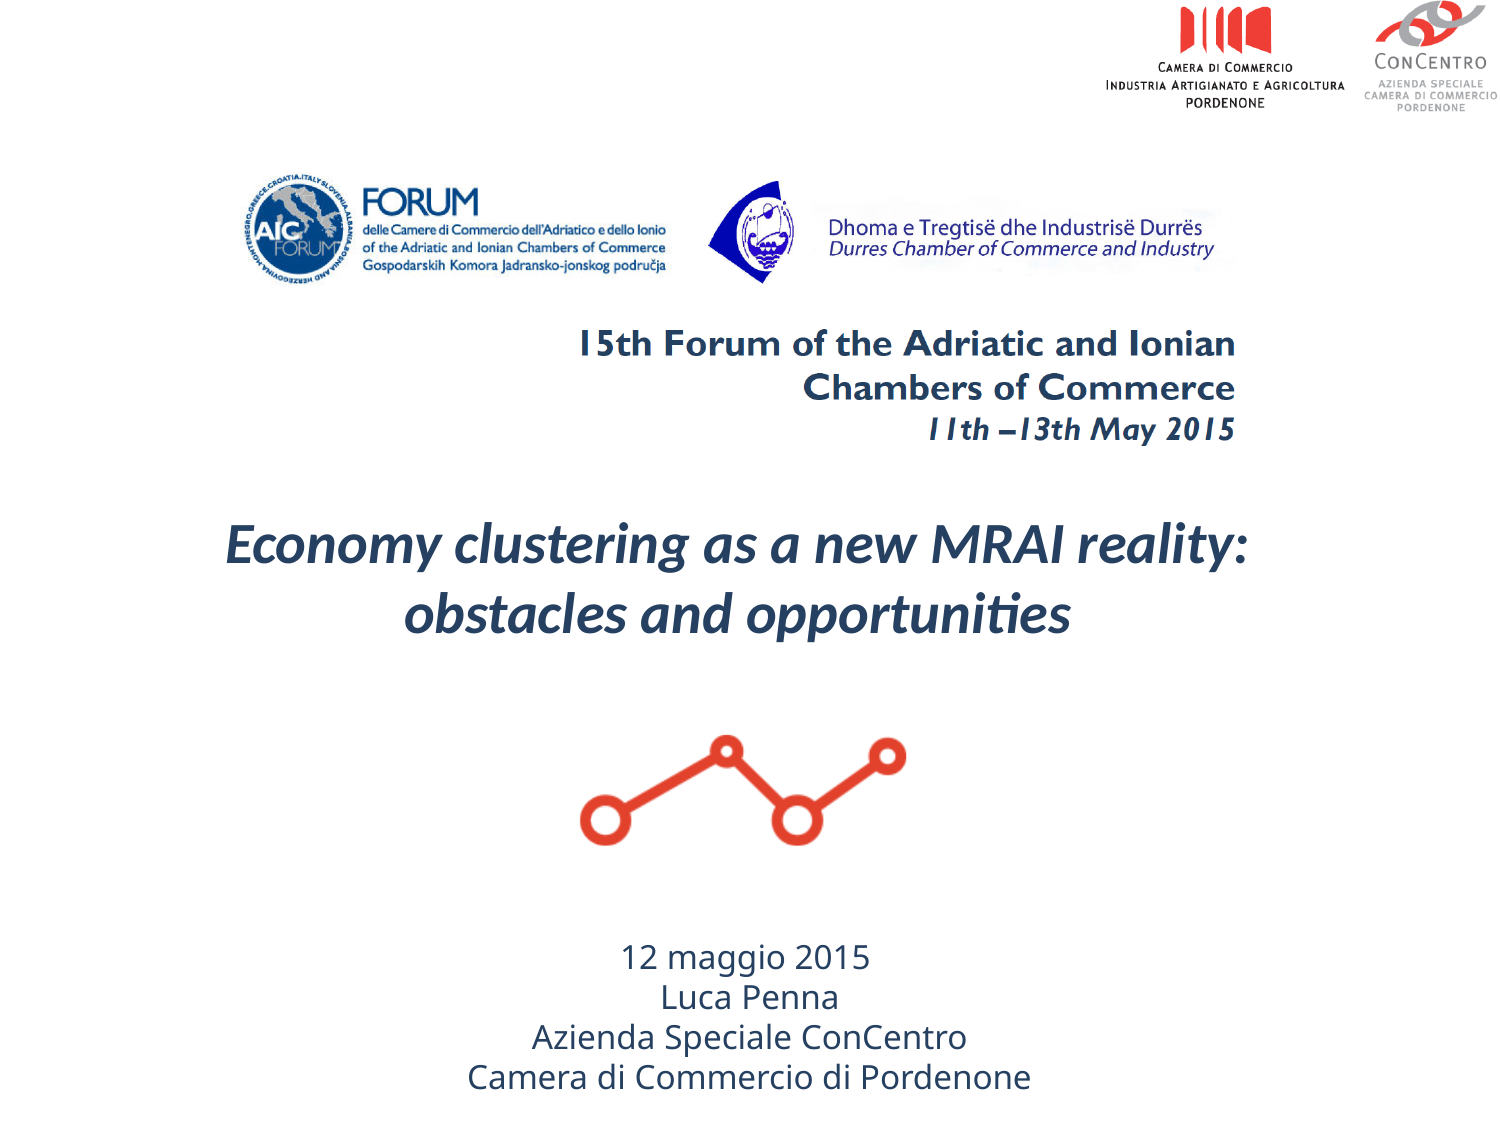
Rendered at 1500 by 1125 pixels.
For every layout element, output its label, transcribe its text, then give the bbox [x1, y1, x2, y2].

title Economy clustering as a new MRAI reality: obstacles and opportunities [100, 479, 1376, 721]
picture [537, 727, 1015, 922]
picture [1095, 0, 1353, 114]
picture [1359, 0, 1500, 114]
text_box 12 maggio 2015 Luca Penna Azienda Speciale ConCentro Camera di Commercio di Pordenone [0, 928, 1500, 1104]
picture [235, 172, 1241, 447]
